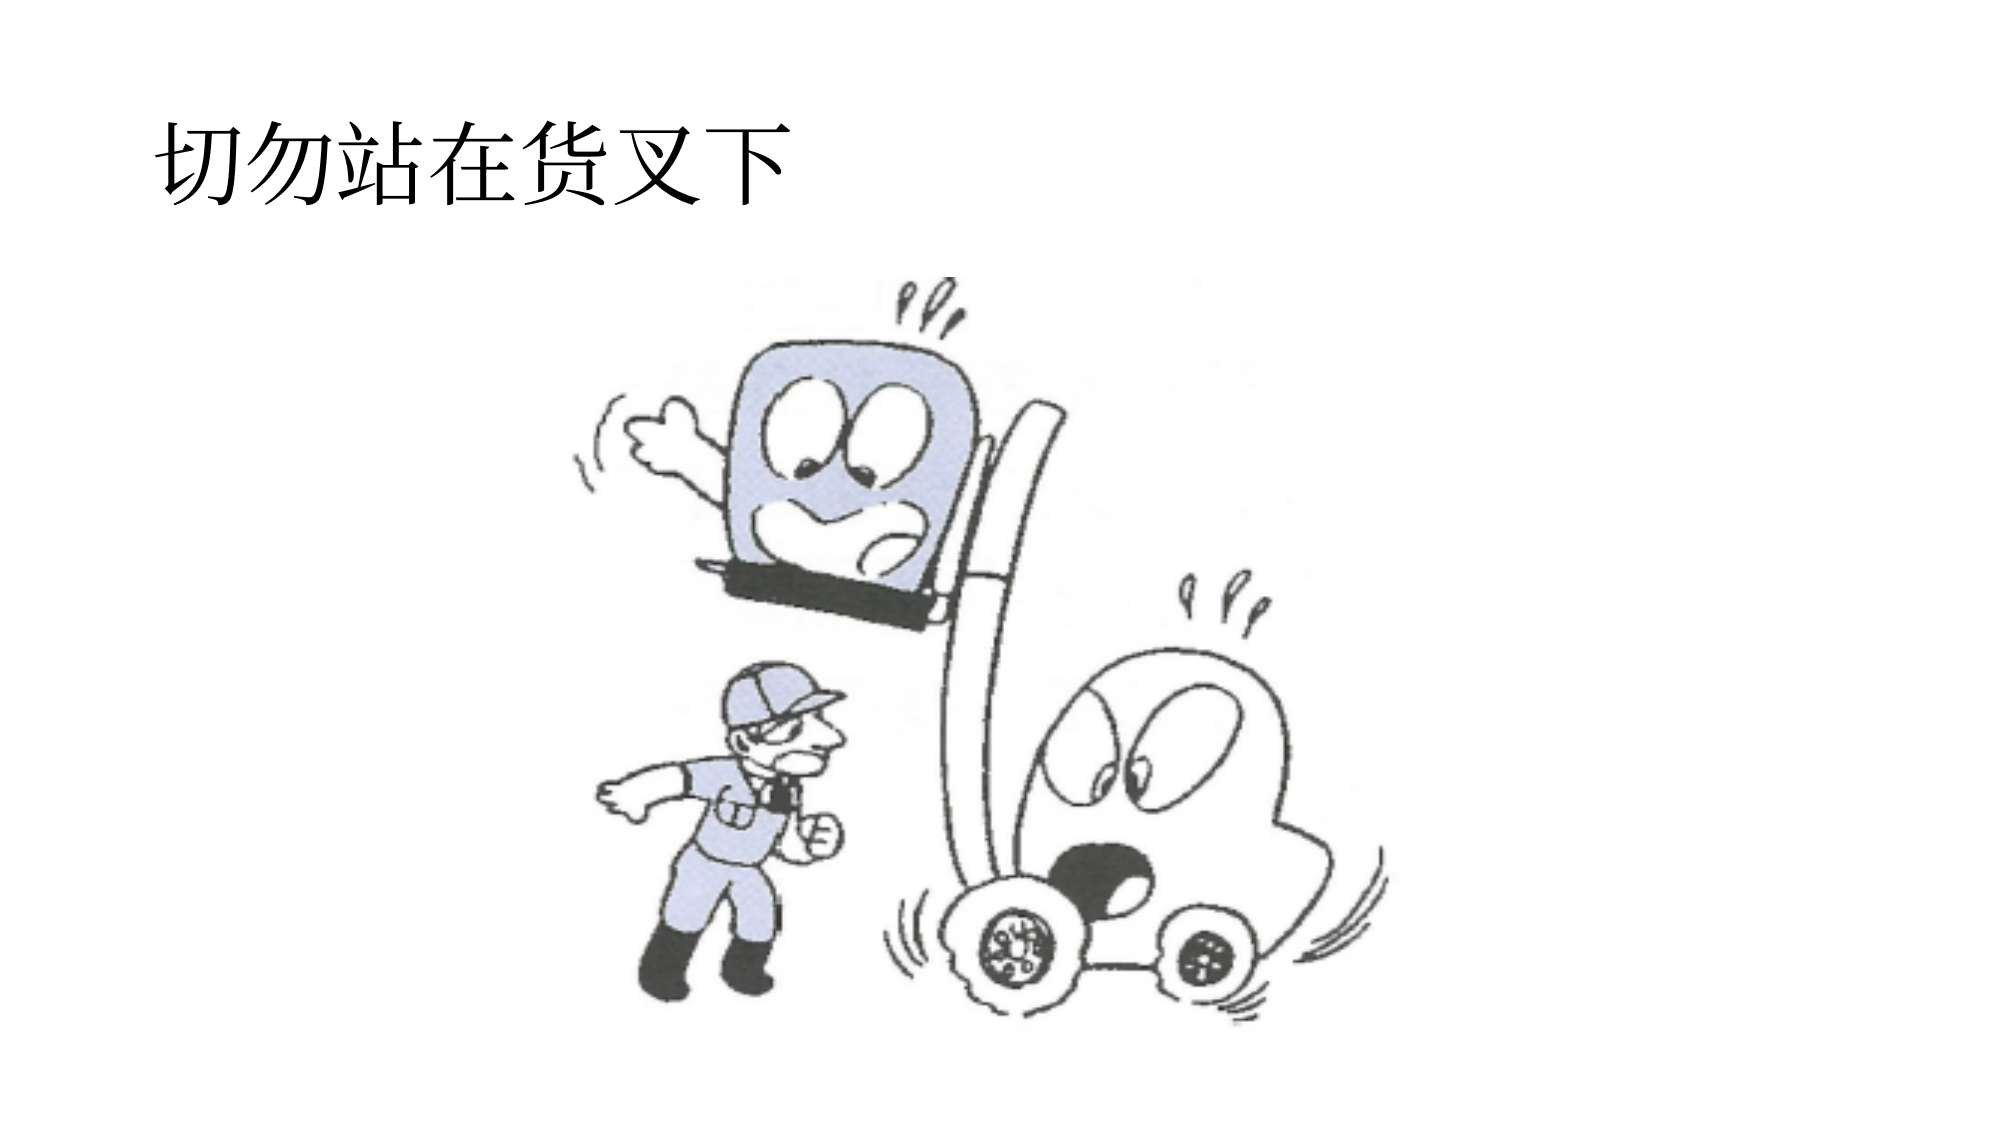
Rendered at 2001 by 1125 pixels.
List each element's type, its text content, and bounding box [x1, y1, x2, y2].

title 切勿站在货叉下 [137, 59, 1863, 278]
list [532, 277, 1482, 1040]
